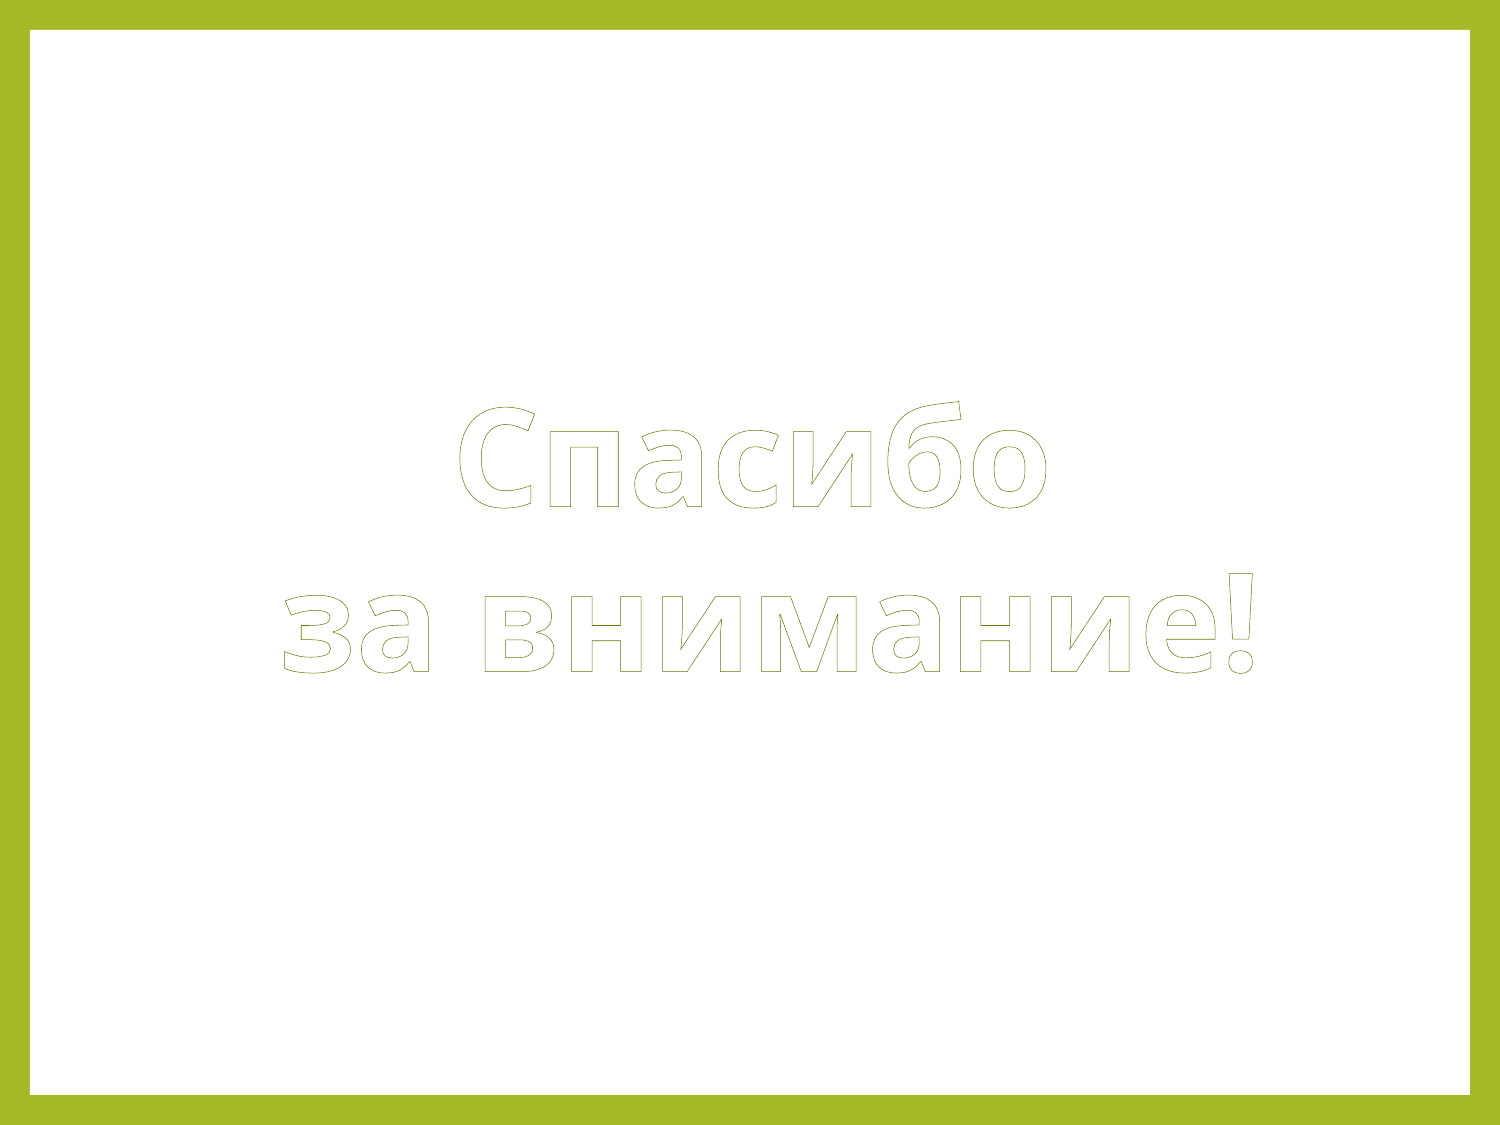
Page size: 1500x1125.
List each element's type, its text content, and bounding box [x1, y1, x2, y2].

text_box Спасибо за внимание! [228, 361, 1276, 707]
